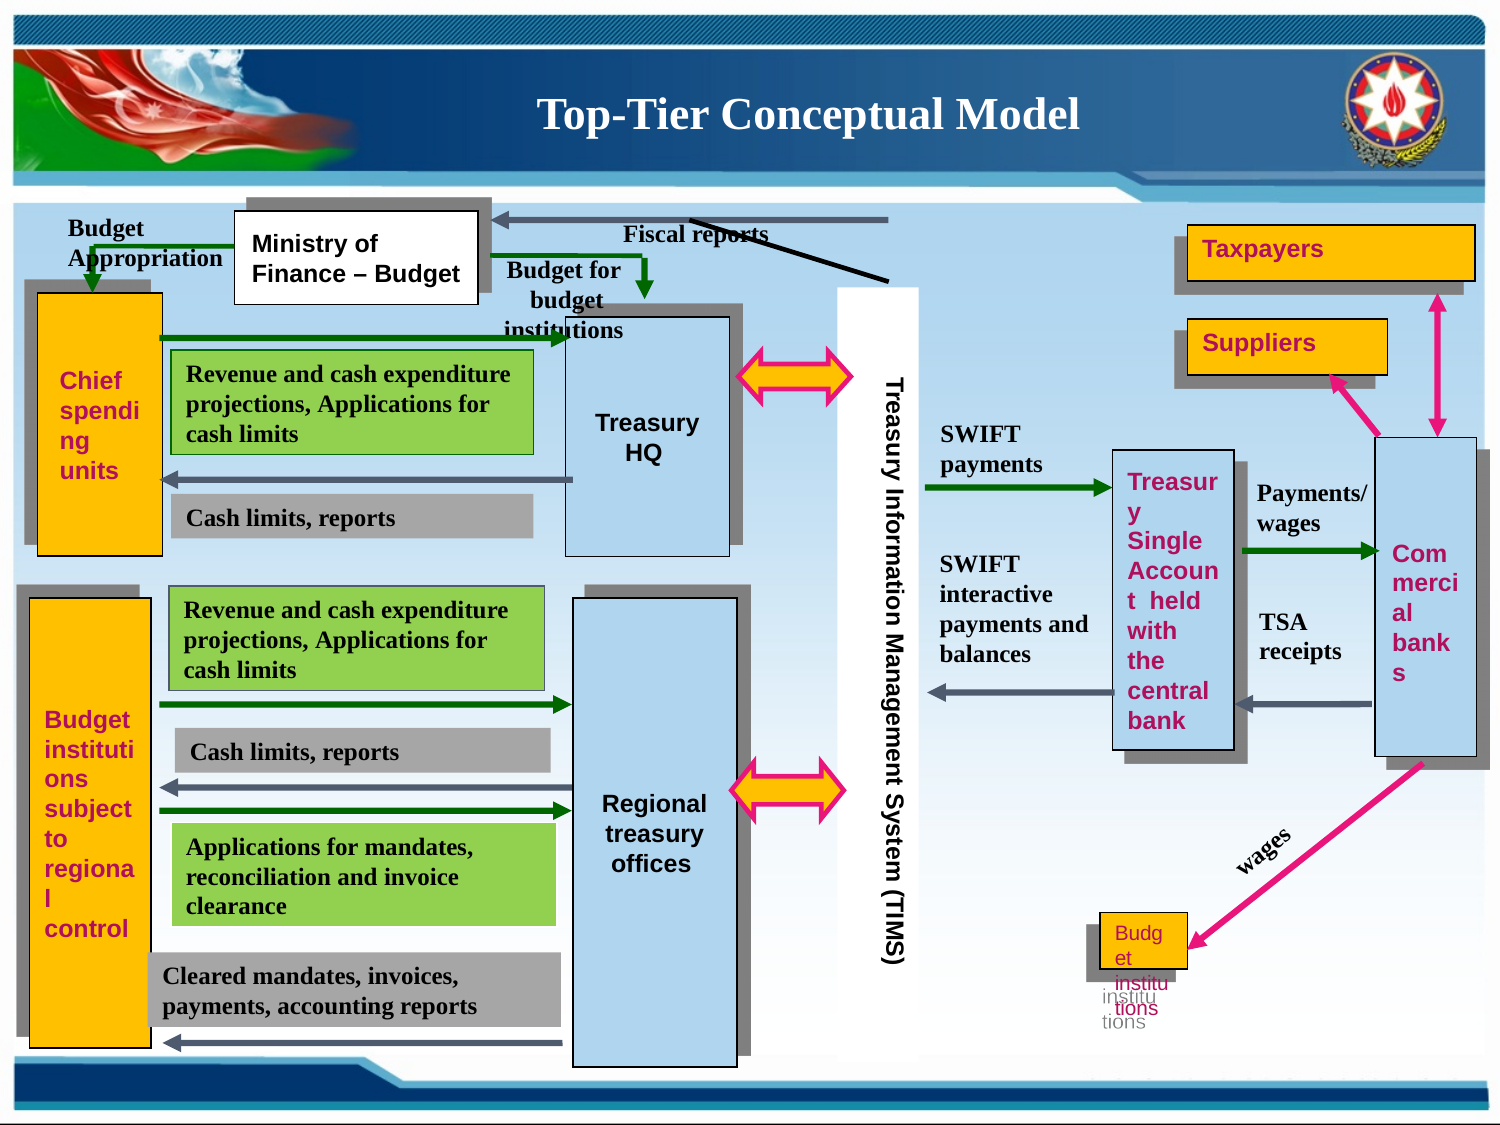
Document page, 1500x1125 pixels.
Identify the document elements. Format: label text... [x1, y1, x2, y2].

text_box Suppliers [1187, 318, 1388, 376]
title Top-Tier Conceptual Model [327, 58, 1301, 165]
text_box [162, 1036, 563, 1050]
text_box [1431, 292, 1444, 438]
text_box Applications for mandates, reconciliation and invoice clearance [171, 822, 557, 928]
text_box SWIFT interactive payments and balances [924, 540, 1138, 675]
text_box [159, 331, 570, 345]
text_box Cash limits, reports [171, 493, 534, 539]
text_box Treasury HQ [565, 316, 730, 557]
text_box wages [1211, 727, 1405, 897]
text_box Chief spending units [37, 292, 163, 556]
text_box Taxpayers [1187, 224, 1475, 282]
text_box [1186, 763, 1424, 950]
picture [0, 0, 1500, 1125]
text_box Regional treasury offices [572, 597, 737, 1067]
text_box Budget for budget institutions [478, 245, 656, 351]
text_box Fiscal reports [608, 210, 884, 256]
text_box [159, 804, 572, 817]
text_box [1234, 697, 1372, 711]
text_box [927, 686, 1115, 699]
text_box [1328, 373, 1379, 436]
text_box [731, 762, 844, 819]
text_box Cash limits, reports [174, 727, 551, 773]
text_box [159, 473, 573, 486]
text_box SWIFT payments [925, 410, 1139, 485]
text_box TSA receipts [1244, 597, 1395, 673]
text_box [924, 485, 1113, 494]
text_box Ministry of Finance – Budget [247, 210, 479, 305]
text_box [1242, 544, 1380, 558]
text_box Revenue and cash expenditure projections, Applications for cash limits [171, 350, 534, 455]
text_box [738, 351, 851, 402]
text_box [159, 698, 572, 711]
text_box Cleared mandates, invoices, payments, accounting reports [147, 952, 561, 1027]
text_box Treasury Single Account held with the central bank [1112, 449, 1235, 750]
text_box Budget institutions [1099, 912, 1188, 969]
text_box Budget Appropriation [53, 203, 247, 309]
text_box Payments/wages [1242, 468, 1418, 544]
text_box [159, 781, 572, 794]
text_box Revenue and cash expenditure projections, Applications for cash limits [168, 586, 545, 691]
text_box Commercial banks [1374, 437, 1477, 757]
text_box Budget institutions subject to regional control [29, 597, 152, 1048]
text_box [490, 213, 608, 227]
text_box Treasury Information Management System (TIMS) [837, 287, 919, 1063]
